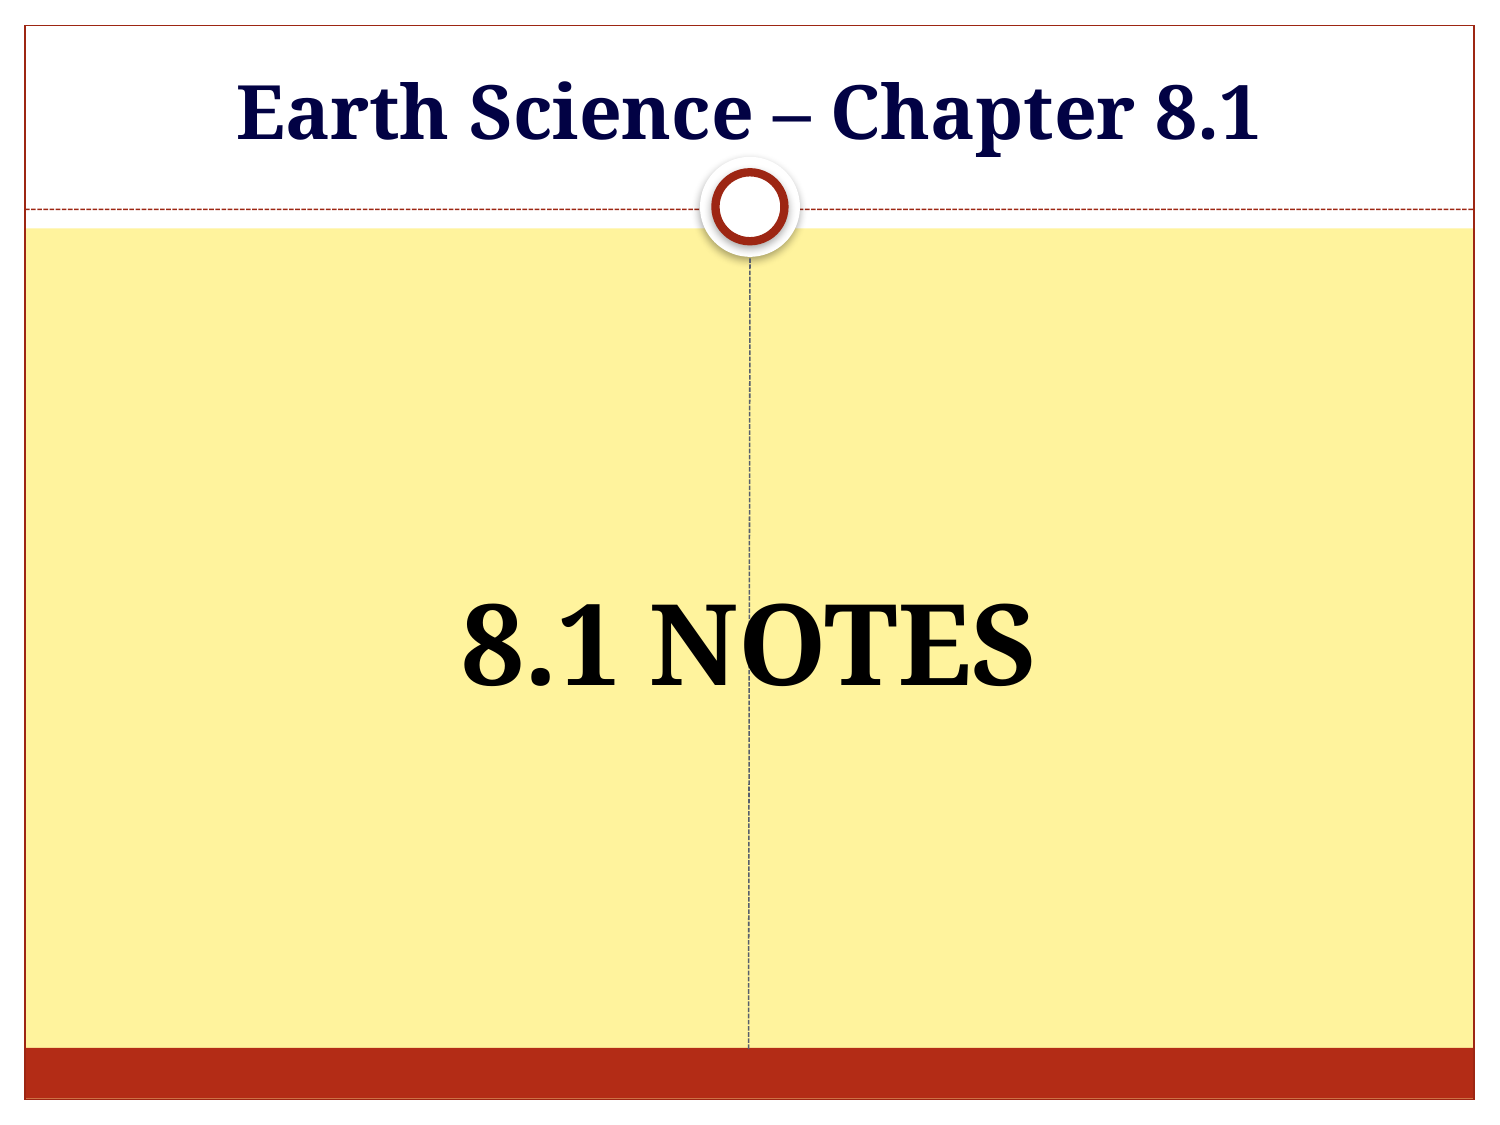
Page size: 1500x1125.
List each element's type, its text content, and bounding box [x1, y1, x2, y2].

title Earth Science – Chapter 8.1 [49, 37, 1450, 162]
text_box 8.1 Notes [446, 565, 1054, 716]
